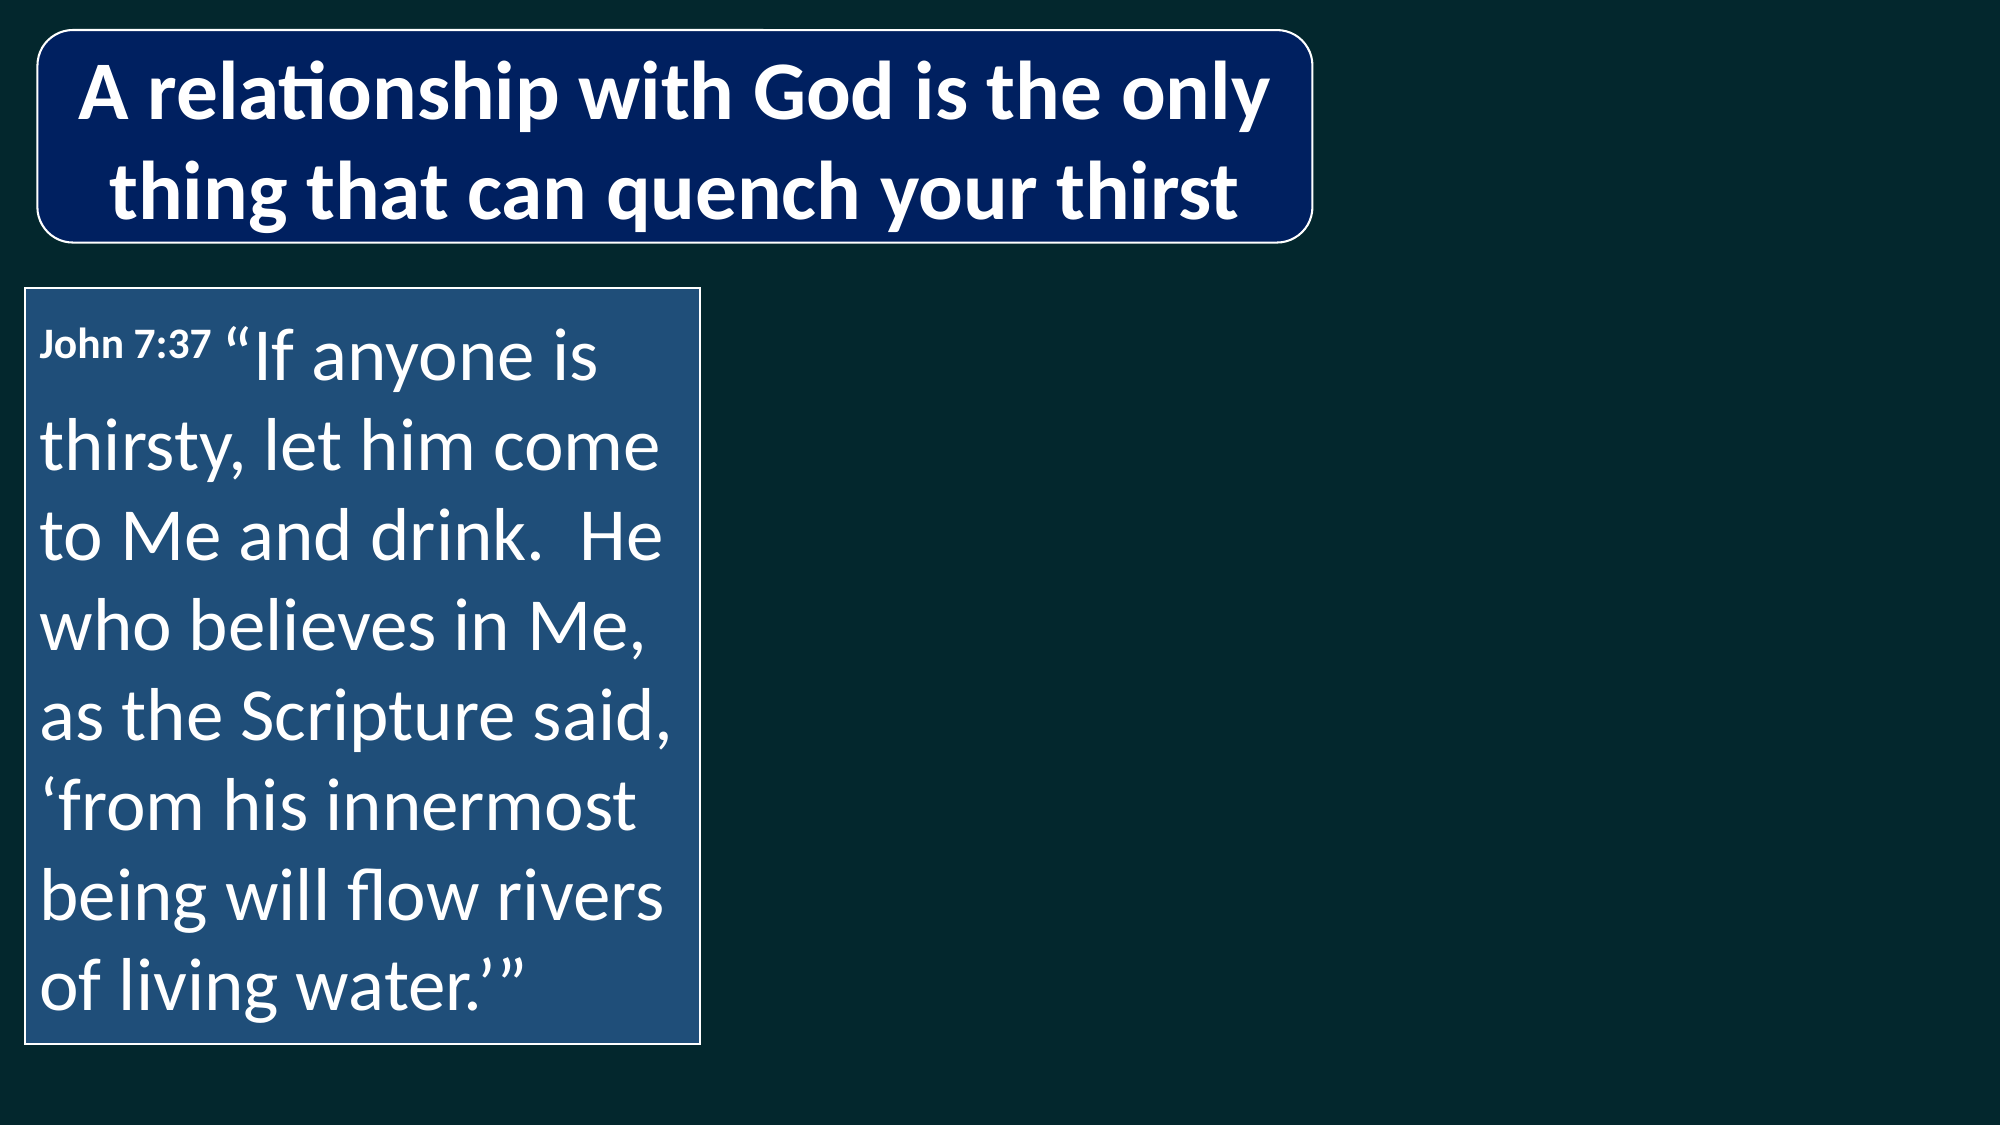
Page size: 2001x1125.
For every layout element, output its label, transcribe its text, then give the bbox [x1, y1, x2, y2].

text_box A relationship with God is the only thing that can quench your thirst [36, 28, 1314, 244]
text_box John 7:37 “If anyone is thirsty, let him come to Me and drink. He who believes in Me, as the Scripture said, ‘from his innermost being will flow rivers of living water.’” [24, 287, 701, 1045]
